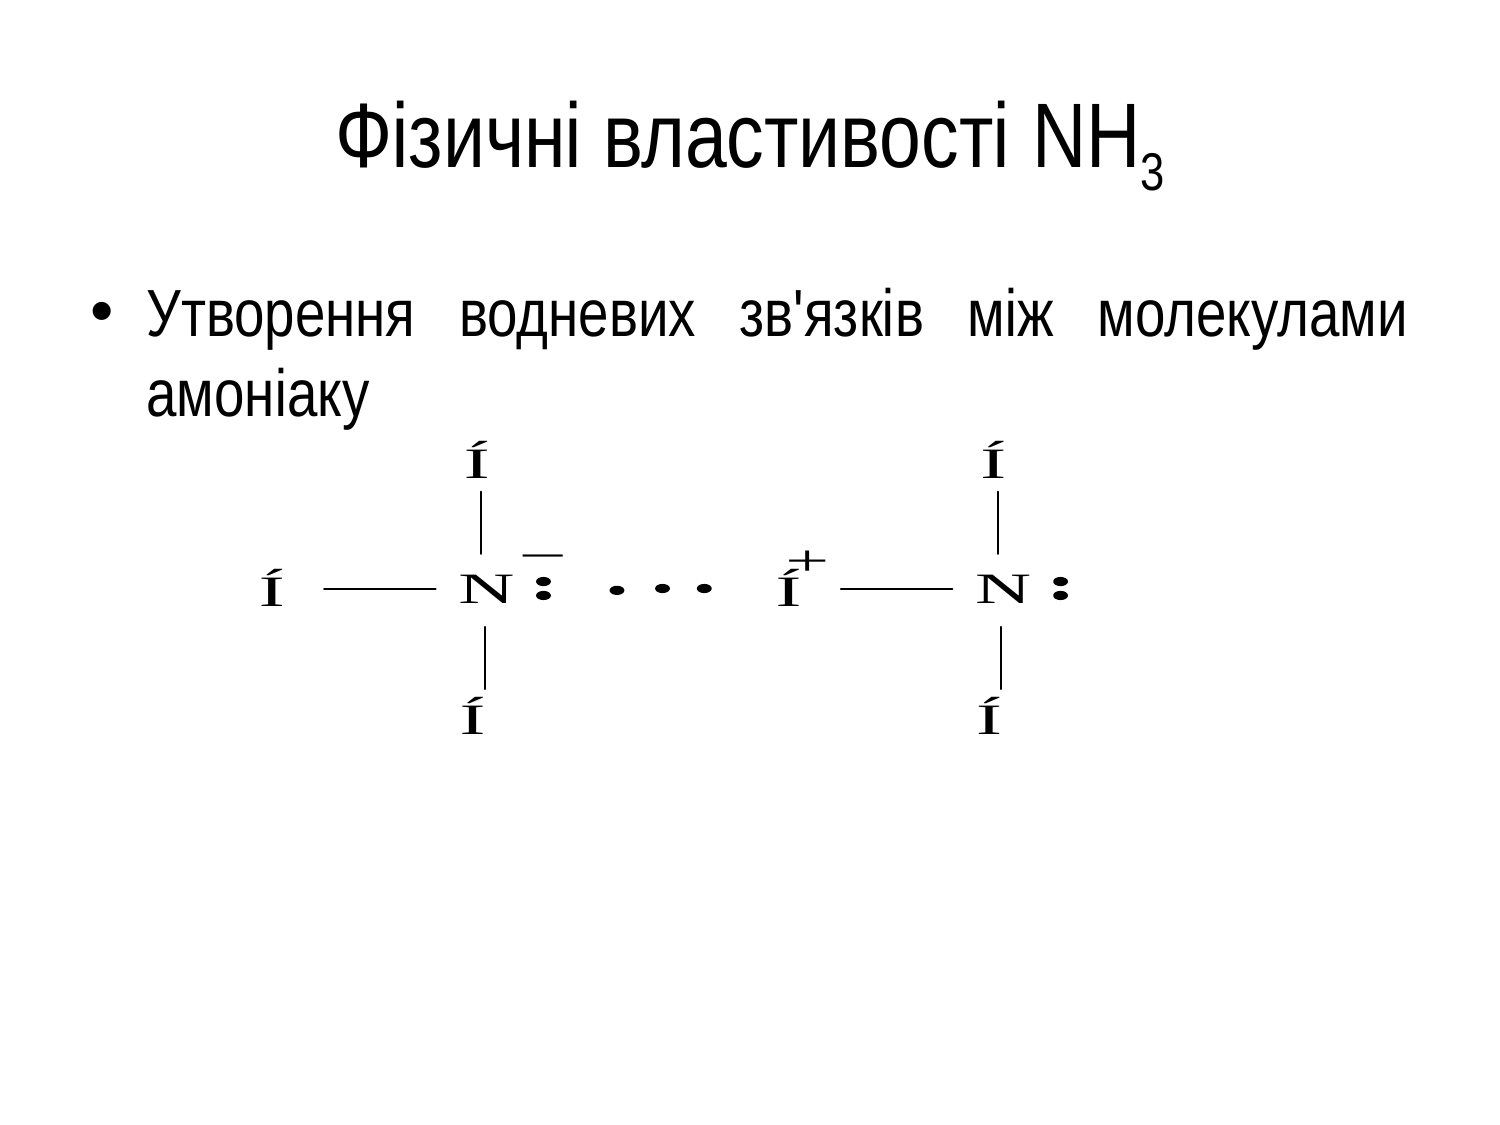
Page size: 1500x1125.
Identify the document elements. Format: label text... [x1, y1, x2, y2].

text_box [245, 433, 1091, 751]
list Утворення водневих зв'язків між молекулами амоніаку [75, 262, 1425, 1005]
title Фізичні властивості NH3 [75, 45, 1425, 233]
